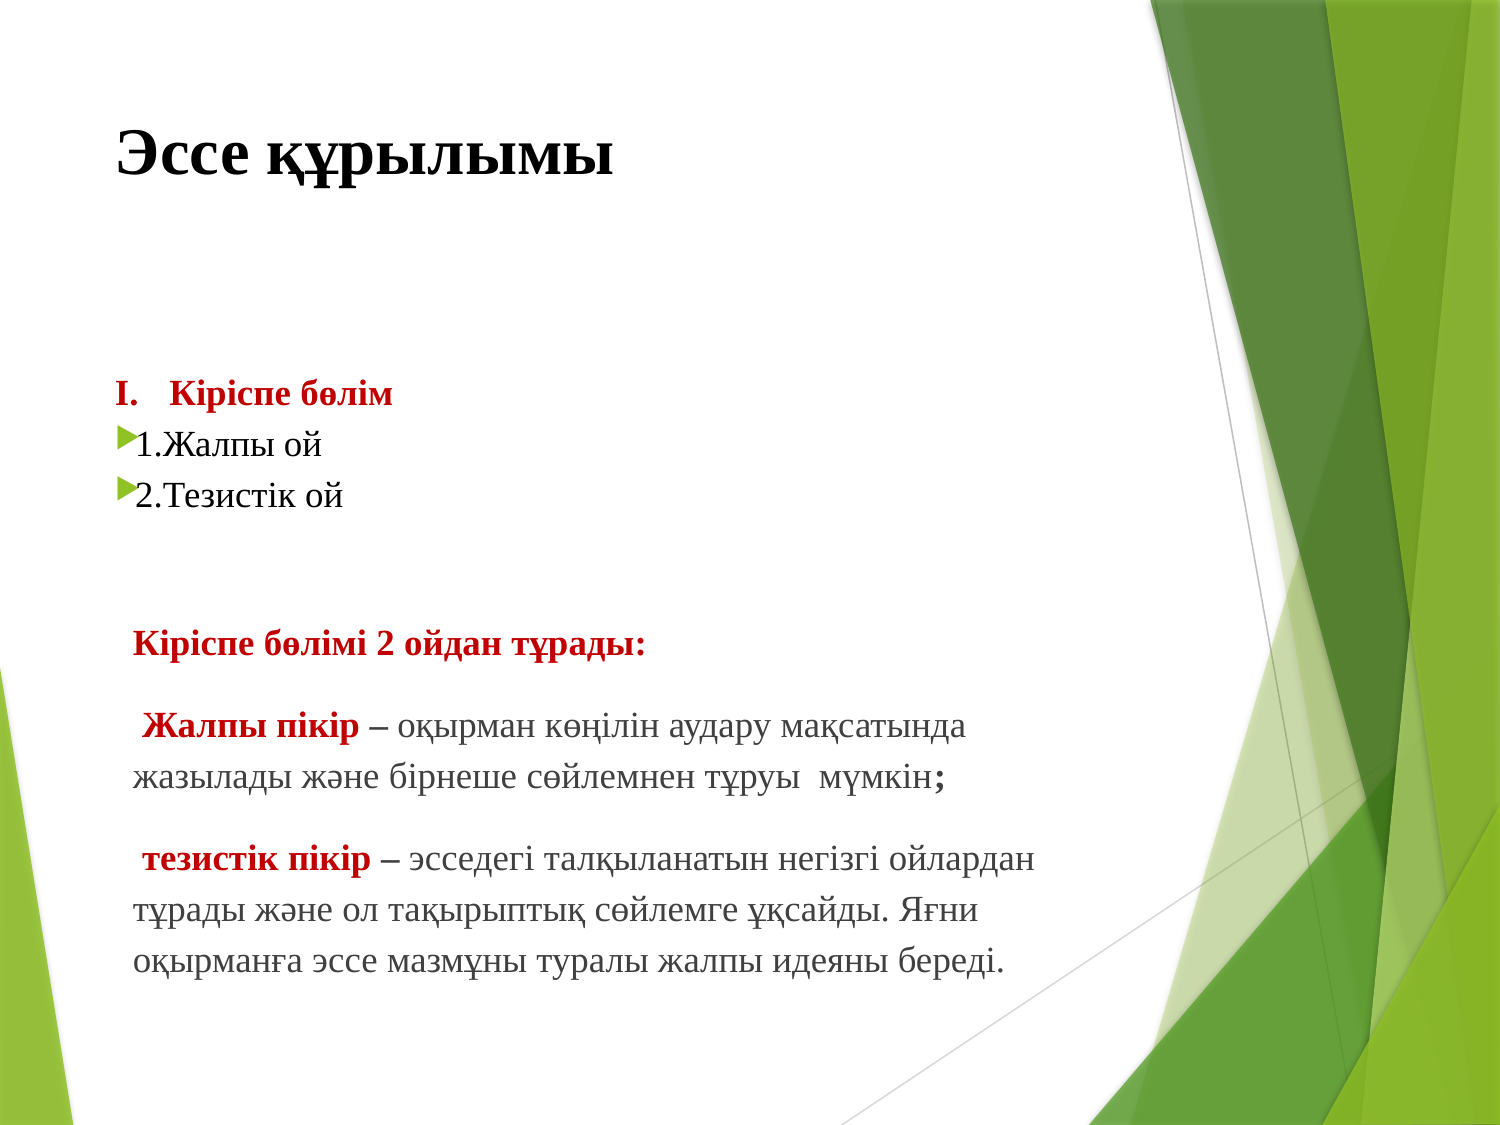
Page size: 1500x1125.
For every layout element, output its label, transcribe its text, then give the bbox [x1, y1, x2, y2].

title Эссе құрылымы [99, 99, 1142, 317]
list Кіріспе бөлім 1.Жалпы ой 2.Тезистік ой Кіріспе бөлімі 2 ойдан тұрады: Жалпы пікір – оқырман көңілін аудару мақсатында жазылады және бірнеше сөйлемнен тұруы мүмкін; тезистік пікір – эсседегі талқыланатын негізгі ойлардан тұрады және ол тақырыптық сөйлемге ұқсайды. Яғни оқырманға эссе мазмұны туралы жалпы идеяны береді. [99, 354, 1142, 992]
